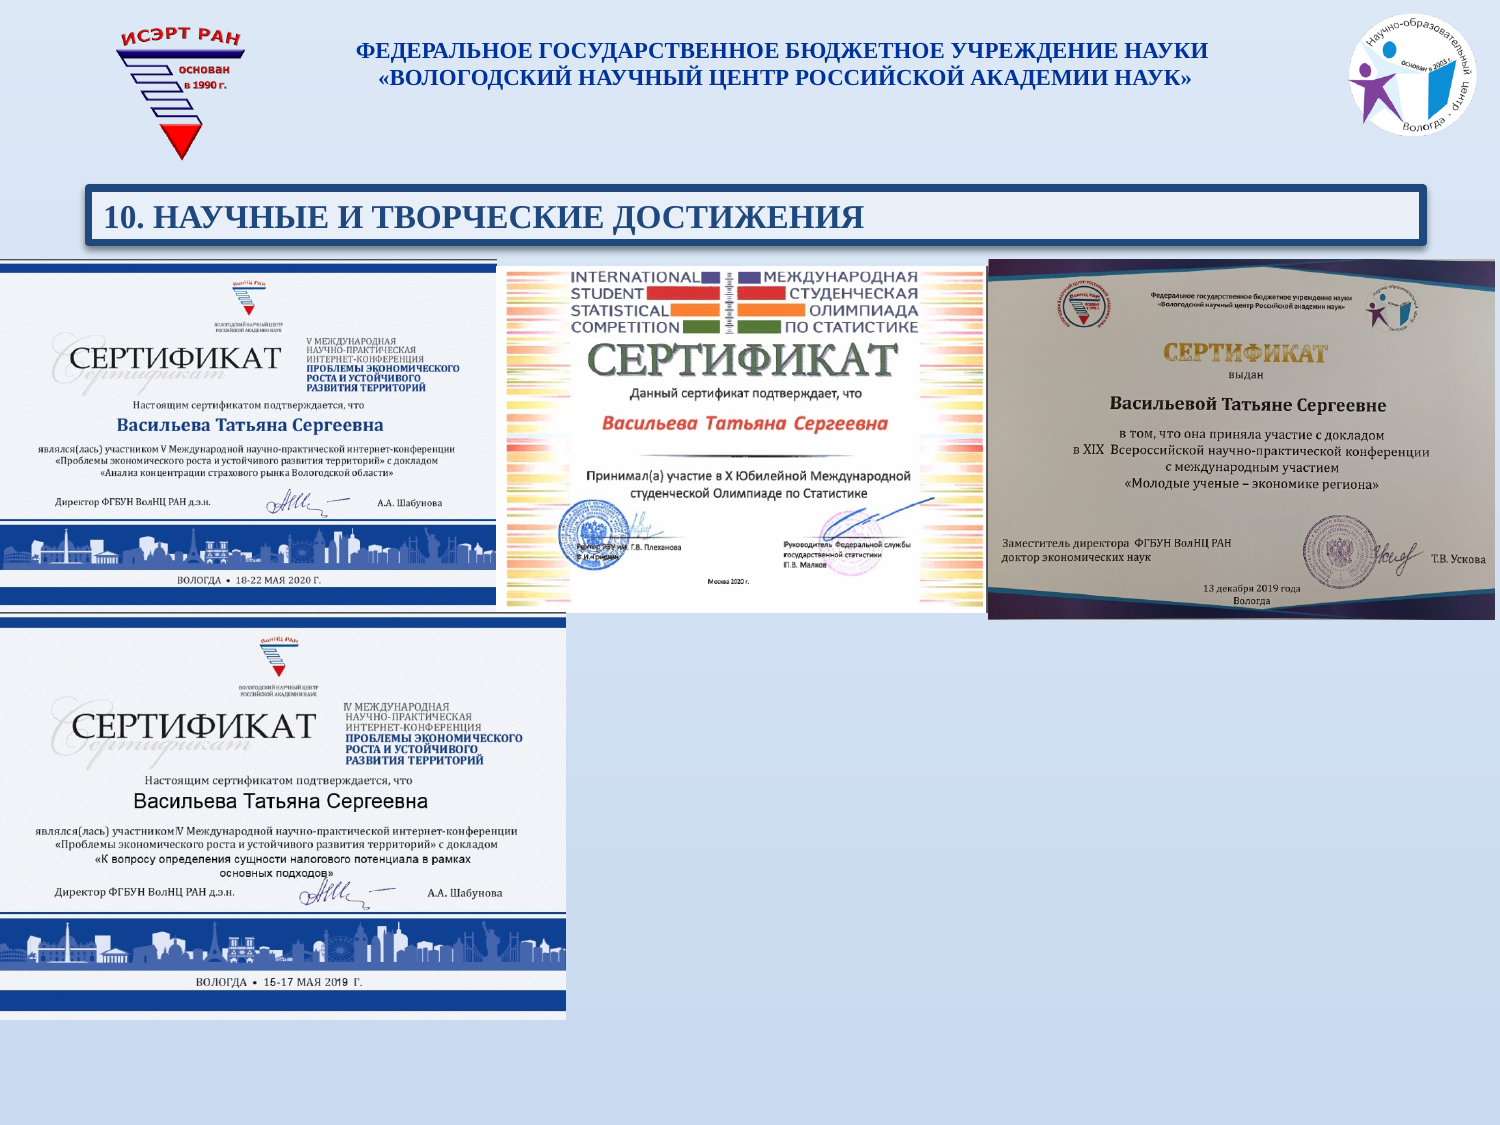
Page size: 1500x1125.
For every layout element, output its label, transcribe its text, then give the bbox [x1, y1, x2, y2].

picture [1345, 10, 1478, 138]
text_box 10. НАУЧНЫЕ И ТВОРЧЕСКИЕ ДОСТИЖЕНИЯ [85, 184, 1427, 246]
text_box ФЕДЕРАЛЬНОЕ ГОСУДАРСТВЕННОЕ БЮДЖЕТНОЕ УЧРЕЖДЕНИЕ НАУКИ «Вологодский научный центр российской академии наук» [253, 31, 1339, 98]
picture [110, 23, 249, 162]
picture [0, 259, 1495, 1021]
